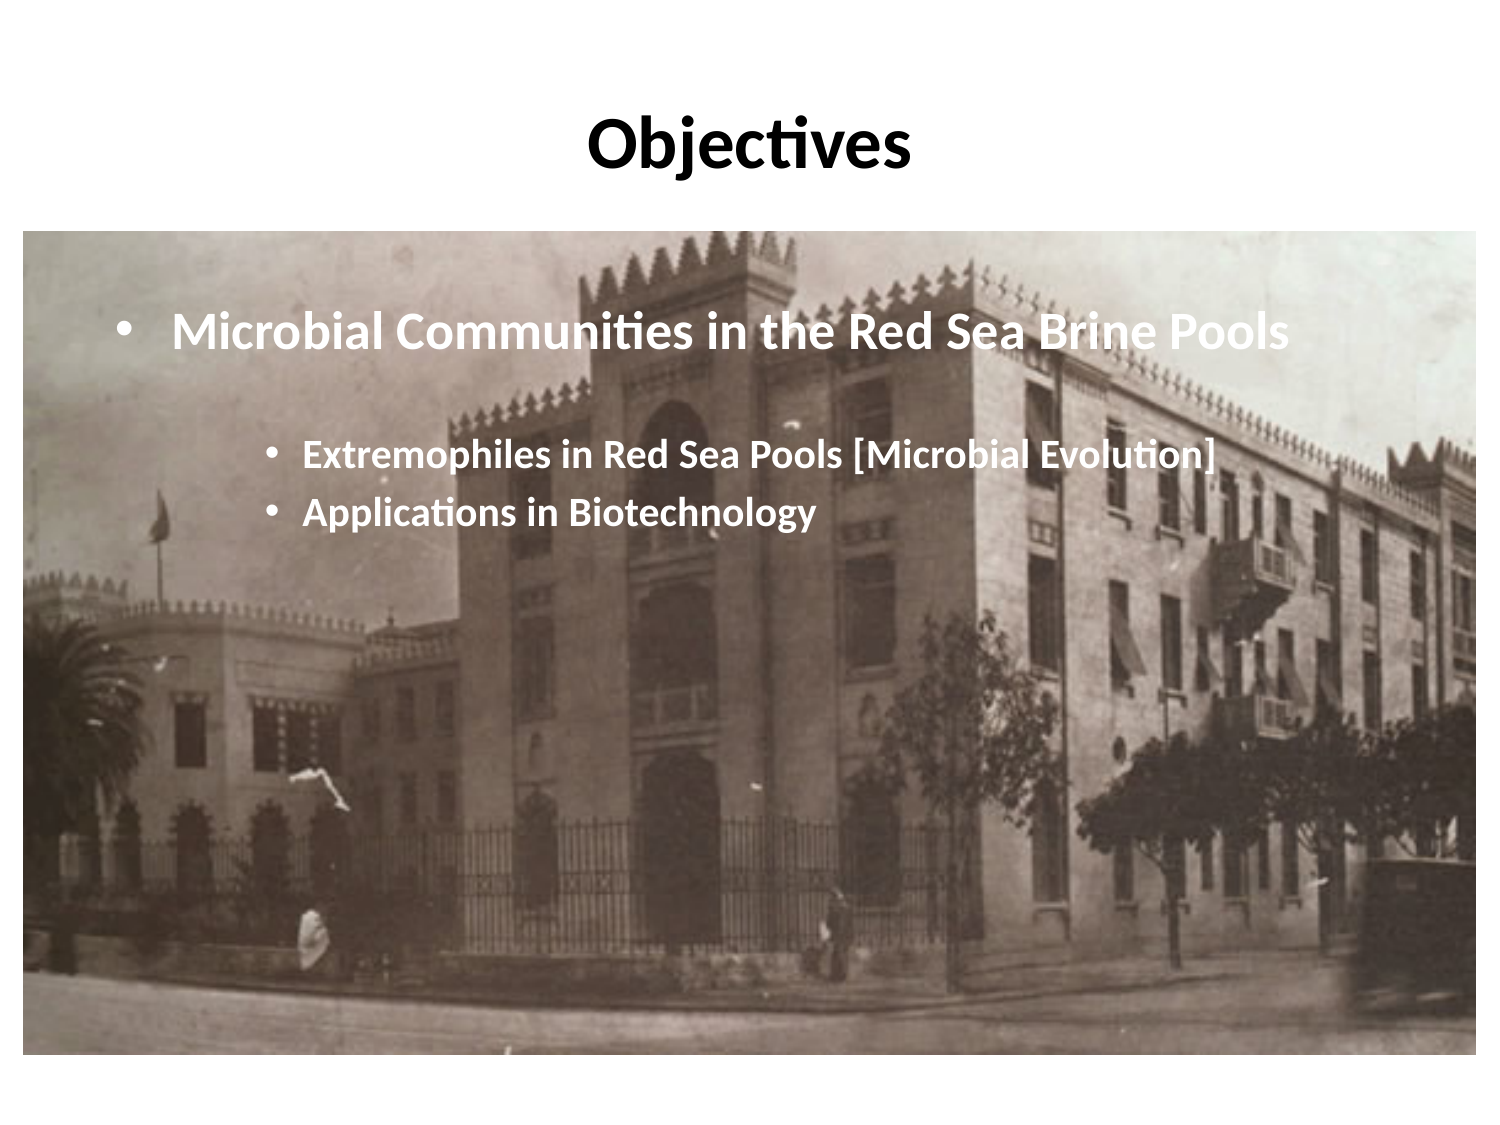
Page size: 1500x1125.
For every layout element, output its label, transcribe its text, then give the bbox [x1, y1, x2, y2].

picture [23, 231, 1477, 1055]
title Objectives [75, 45, 1425, 229]
